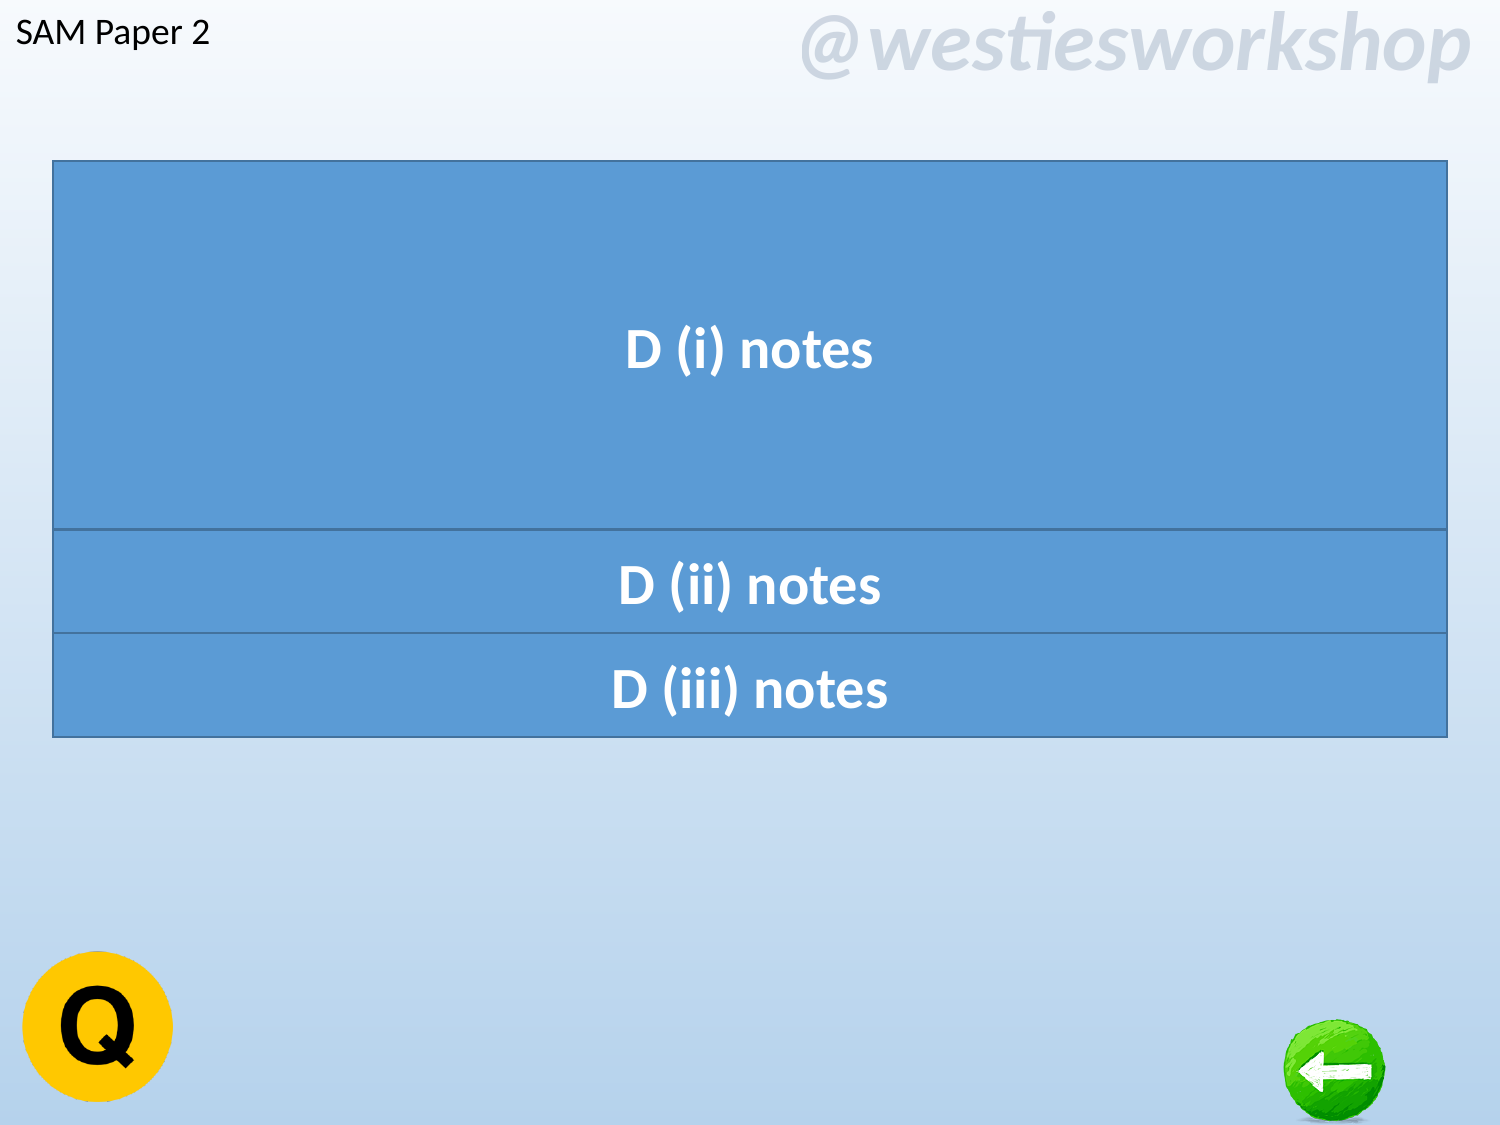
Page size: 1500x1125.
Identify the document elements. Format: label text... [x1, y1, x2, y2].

picture [0, 928, 197, 1125]
picture [53, 160, 1447, 738]
picture [1281, 1019, 1387, 1125]
text_box SAM Paper 2 [1, 0, 226, 60]
